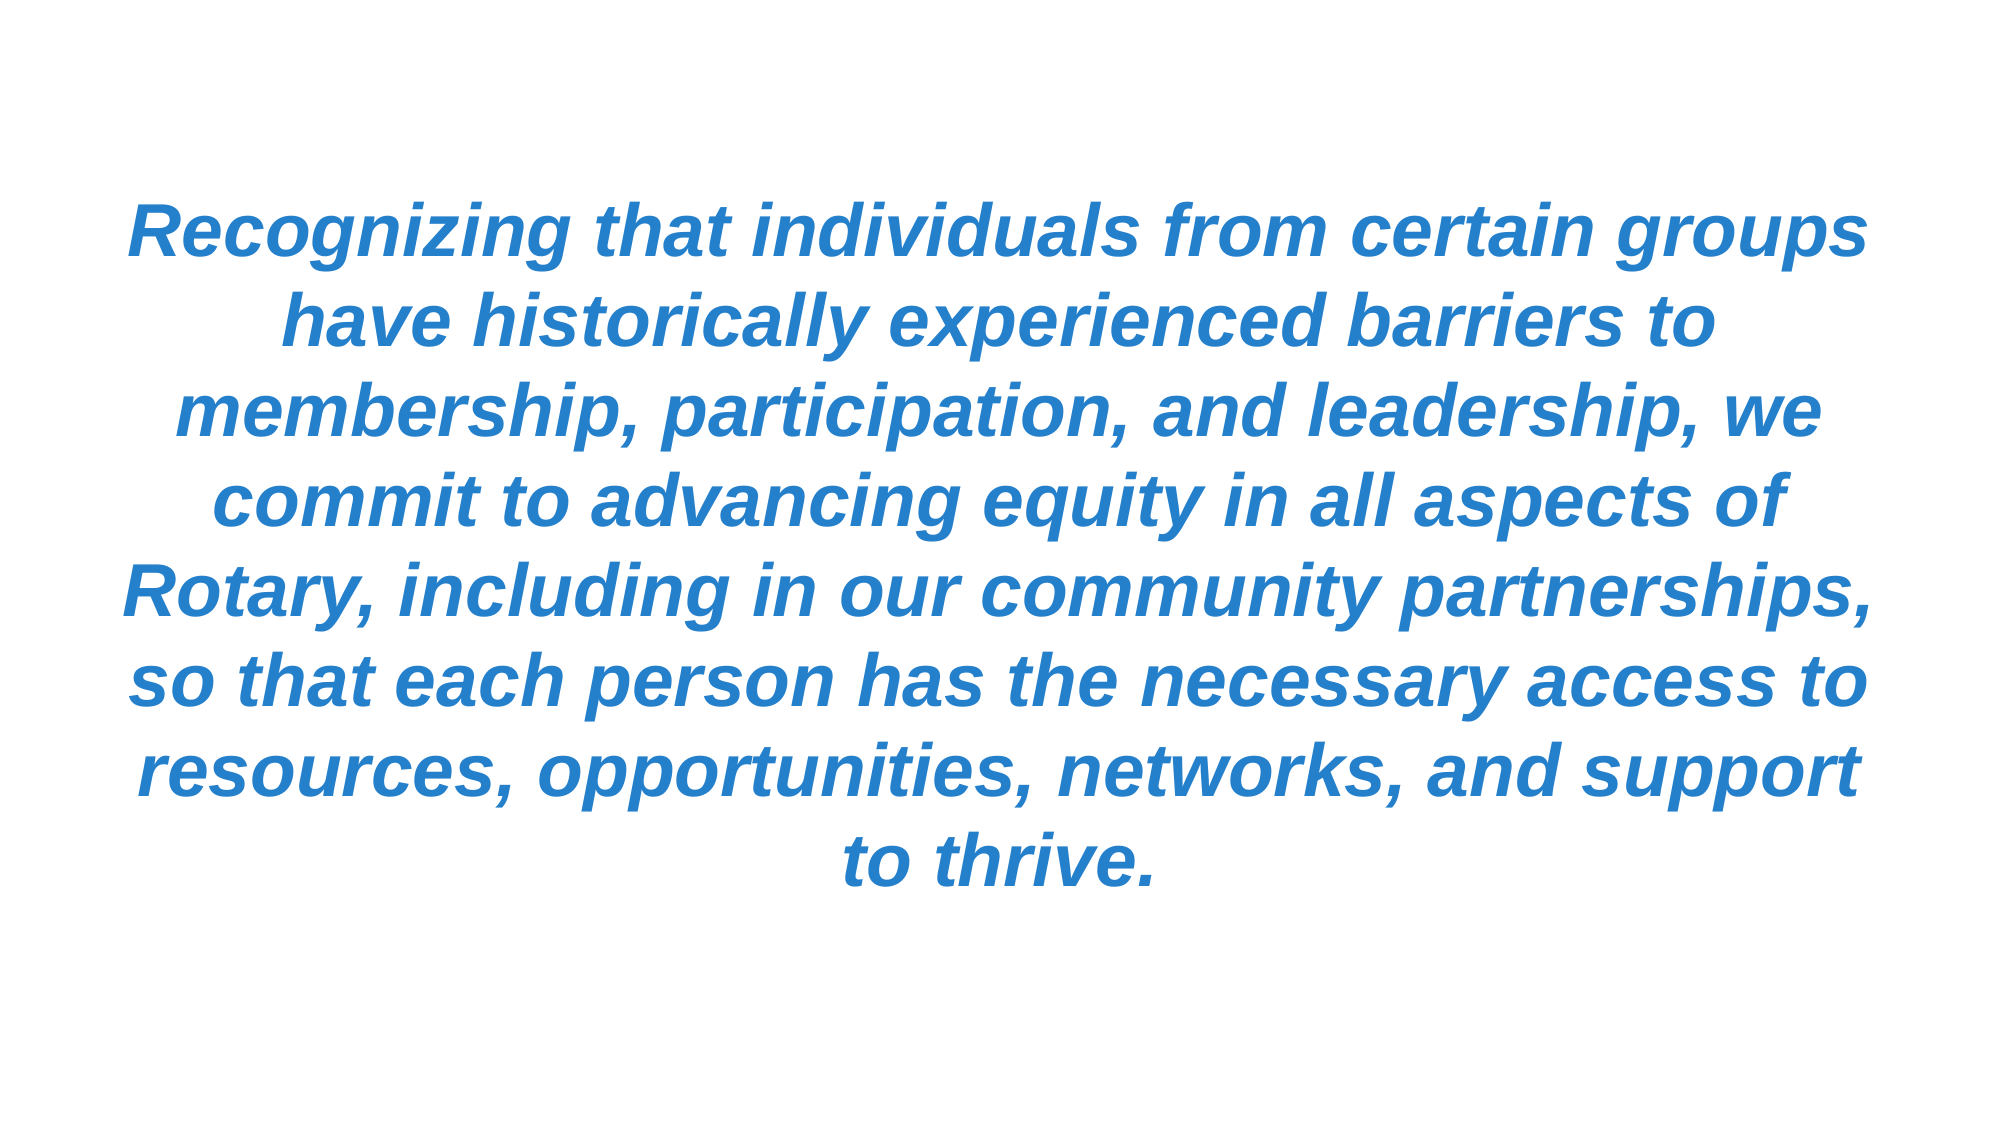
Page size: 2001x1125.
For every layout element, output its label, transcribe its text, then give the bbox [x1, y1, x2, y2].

text_box Recognizing that individuals from certain groups have historically experienced barriers to membership, participation, and leadership, we commit to advancing equity in all aspects of Rotary, including in our community partnerships, so that each person has the necessary access to resources, opportunities, networks, and support to thrive. [106, 173, 1894, 909]
